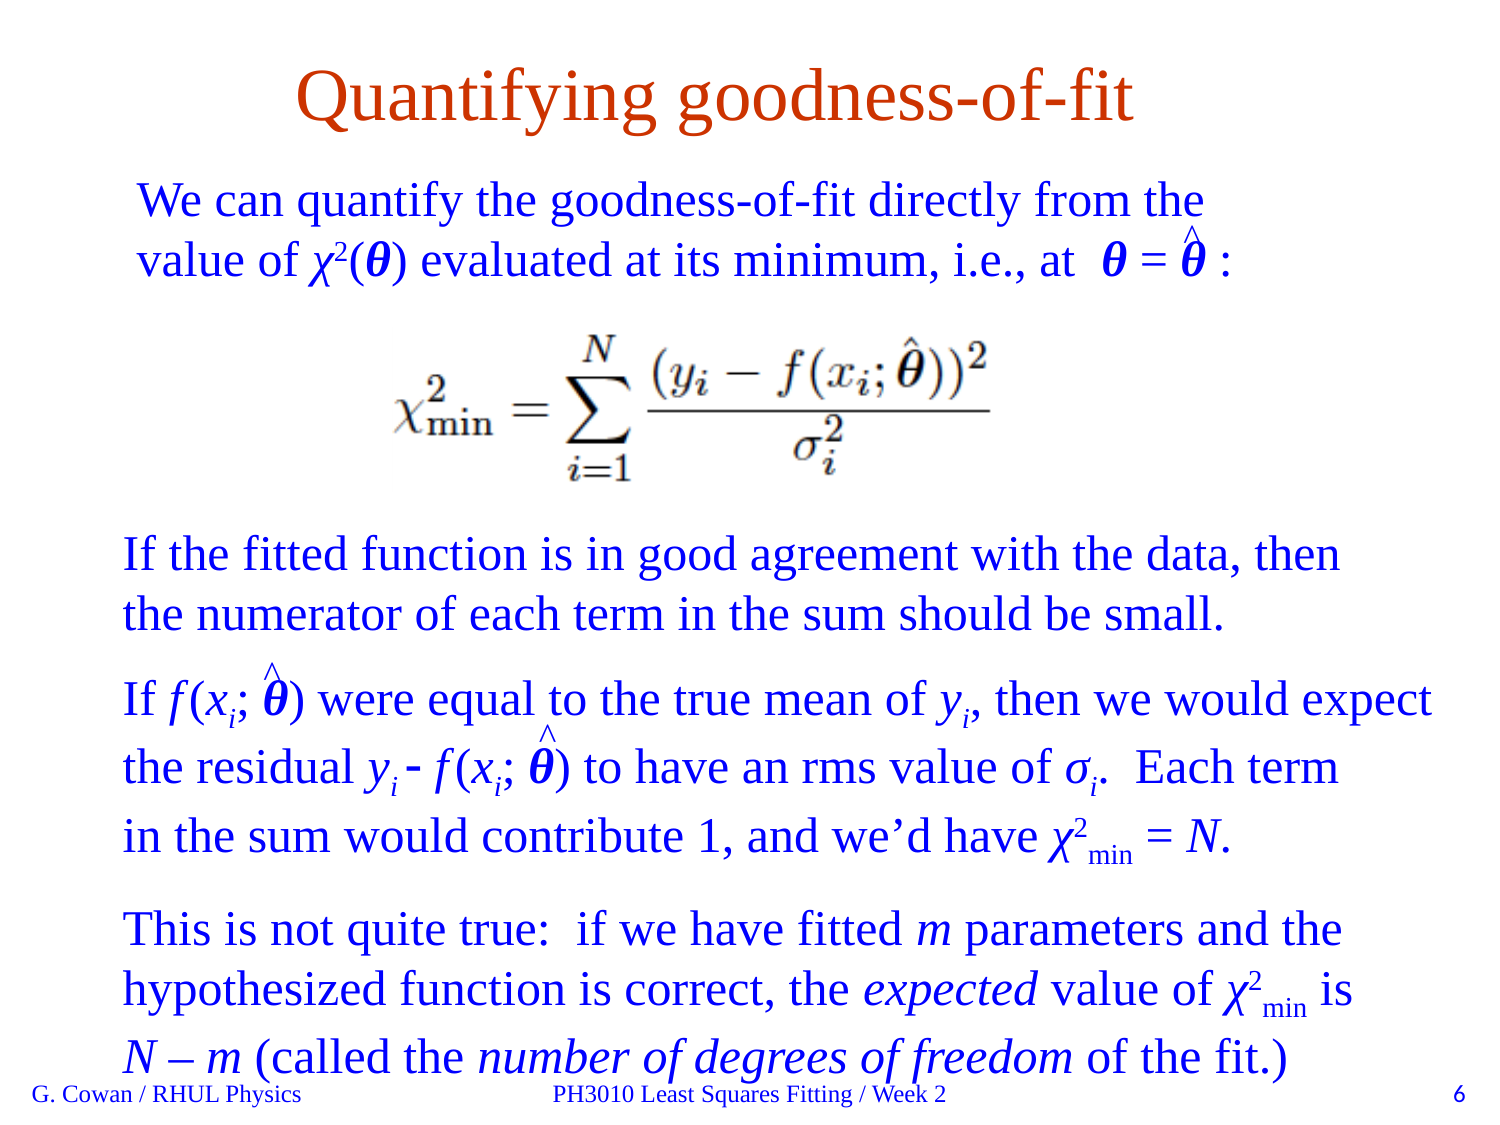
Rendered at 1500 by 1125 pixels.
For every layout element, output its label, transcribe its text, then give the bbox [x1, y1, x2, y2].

text_box ^ [524, 704, 572, 765]
text_box We can quantify the goodness-of-fit directly from the value of χ2(θ) evaluated at its minimum, i.e., at θ = θ : [121, 158, 1248, 294]
picture [391, 327, 1001, 493]
slide_number 6 [1130, 1062, 1481, 1123]
text_box Quantifying goodness-of-fit [77, 40, 1353, 141]
text_box ^ [248, 642, 296, 703]
text_box If the fitted function is in good agreement with the data, then the numerator of each term in the sum should be small. If f (xi; θ) were equal to the true mean of yi, then we would expect the residual yi - f (xi; θ) to have an rms value of σi. Each term in the sum would contribute 1, and we’d have χ2min = N. This is not quite true: if we have fitted m parameters and the hypothesized function is correct, the expected value of χ2min is N – m (called the number of degrees of freedom of the fit.) [108, 513, 1448, 1092]
footer PH3010 Least Squares Fitting / Week 2 [512, 1092, 988, 1123]
slide_number G. Cowan / RHUL Physics [16, 1062, 367, 1123]
text_box ^ [1168, 205, 1216, 266]
